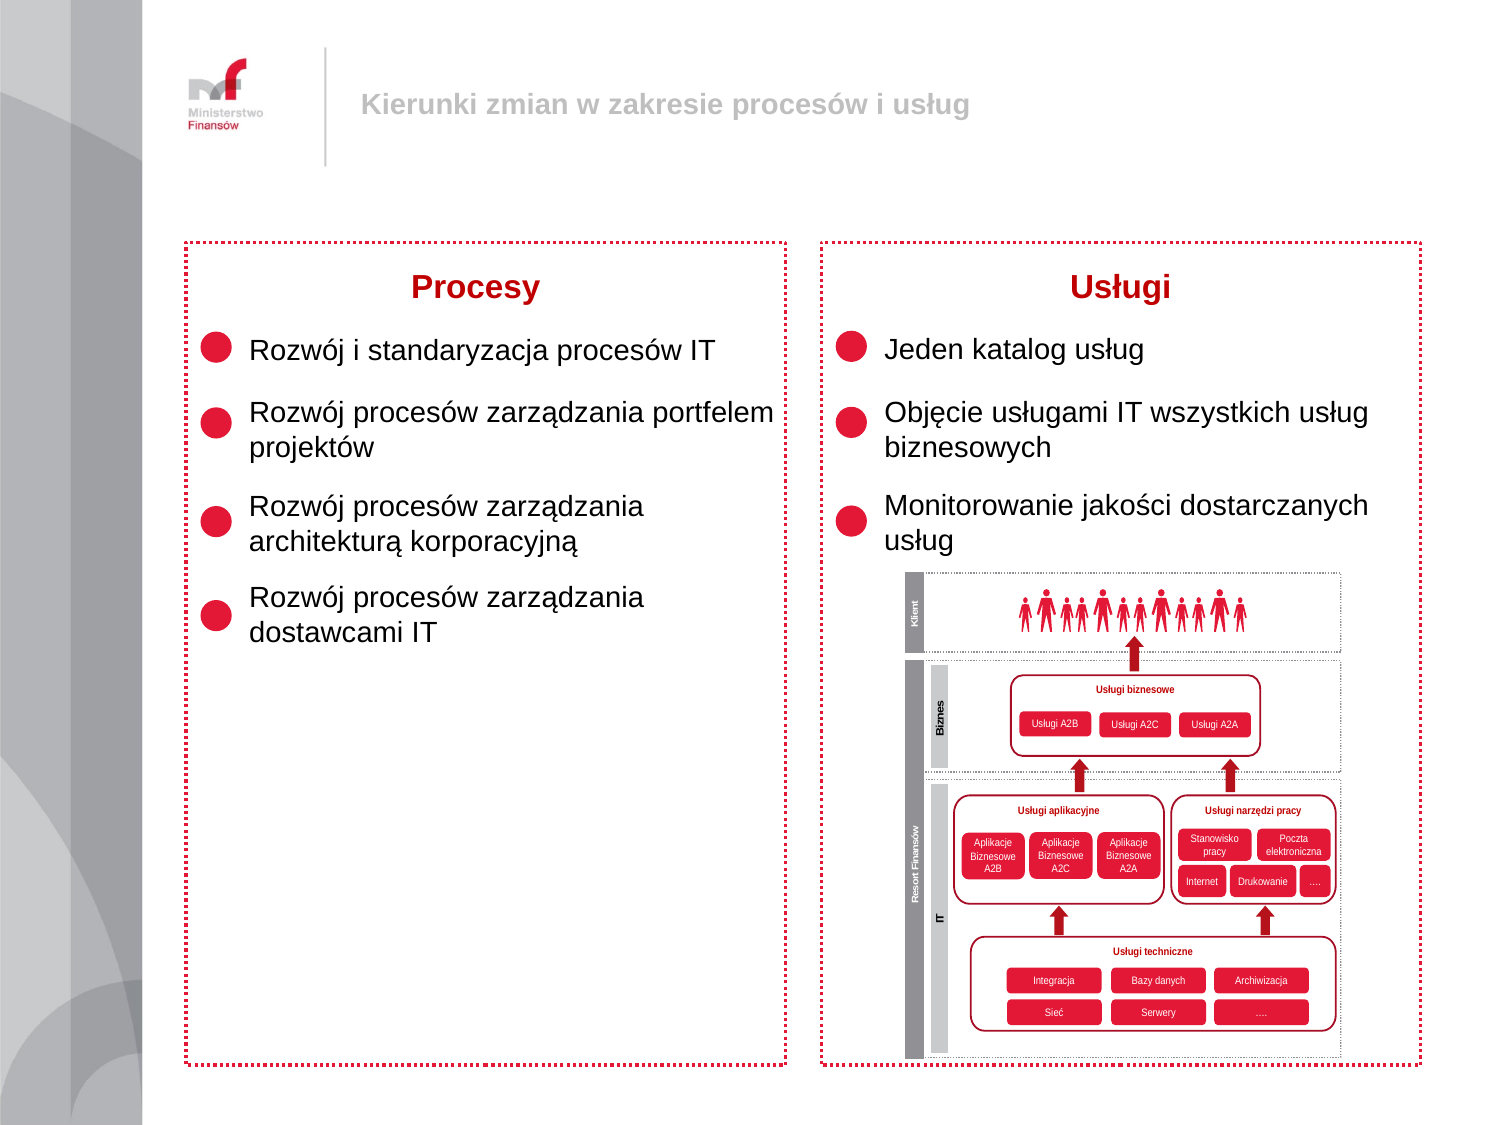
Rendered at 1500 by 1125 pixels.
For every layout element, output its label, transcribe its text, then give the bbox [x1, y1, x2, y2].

text_box [833, 404, 870, 441]
text_box [184, 240, 787, 1067]
picture [0, 0, 1500, 1125]
text_box Rozwój procesów zarządzania architekturą korporacyjną [225, 498, 796, 546]
text_box [833, 328, 870, 365]
text_box [198, 597, 234, 634]
text_box [198, 329, 234, 365]
text_box Rozwój procesów zarządzania portfelem projektów [225, 404, 796, 453]
text_box [833, 503, 870, 539]
text_box Rozwój i standaryzacja procesów IT [225, 324, 796, 373]
text_box Usługi [902, 265, 1340, 306]
text_box Rozwój procesów zarządzania dostawcami IT [225, 589, 796, 637]
text_box Monitorowanie jakości dostarczanych usług [860, 497, 1431, 546]
text_box [198, 405, 234, 441]
text_box Procesy [257, 265, 695, 306]
text_box [819, 240, 1423, 1067]
text_box Jeden katalog usług [860, 324, 1431, 372]
text_box [198, 503, 234, 540]
title Kierunki zmian w zakresie procesów i usług [345, 45, 1400, 162]
text_box Objęcie usługami IT wszystkich usług biznesowych [860, 404, 1431, 452]
